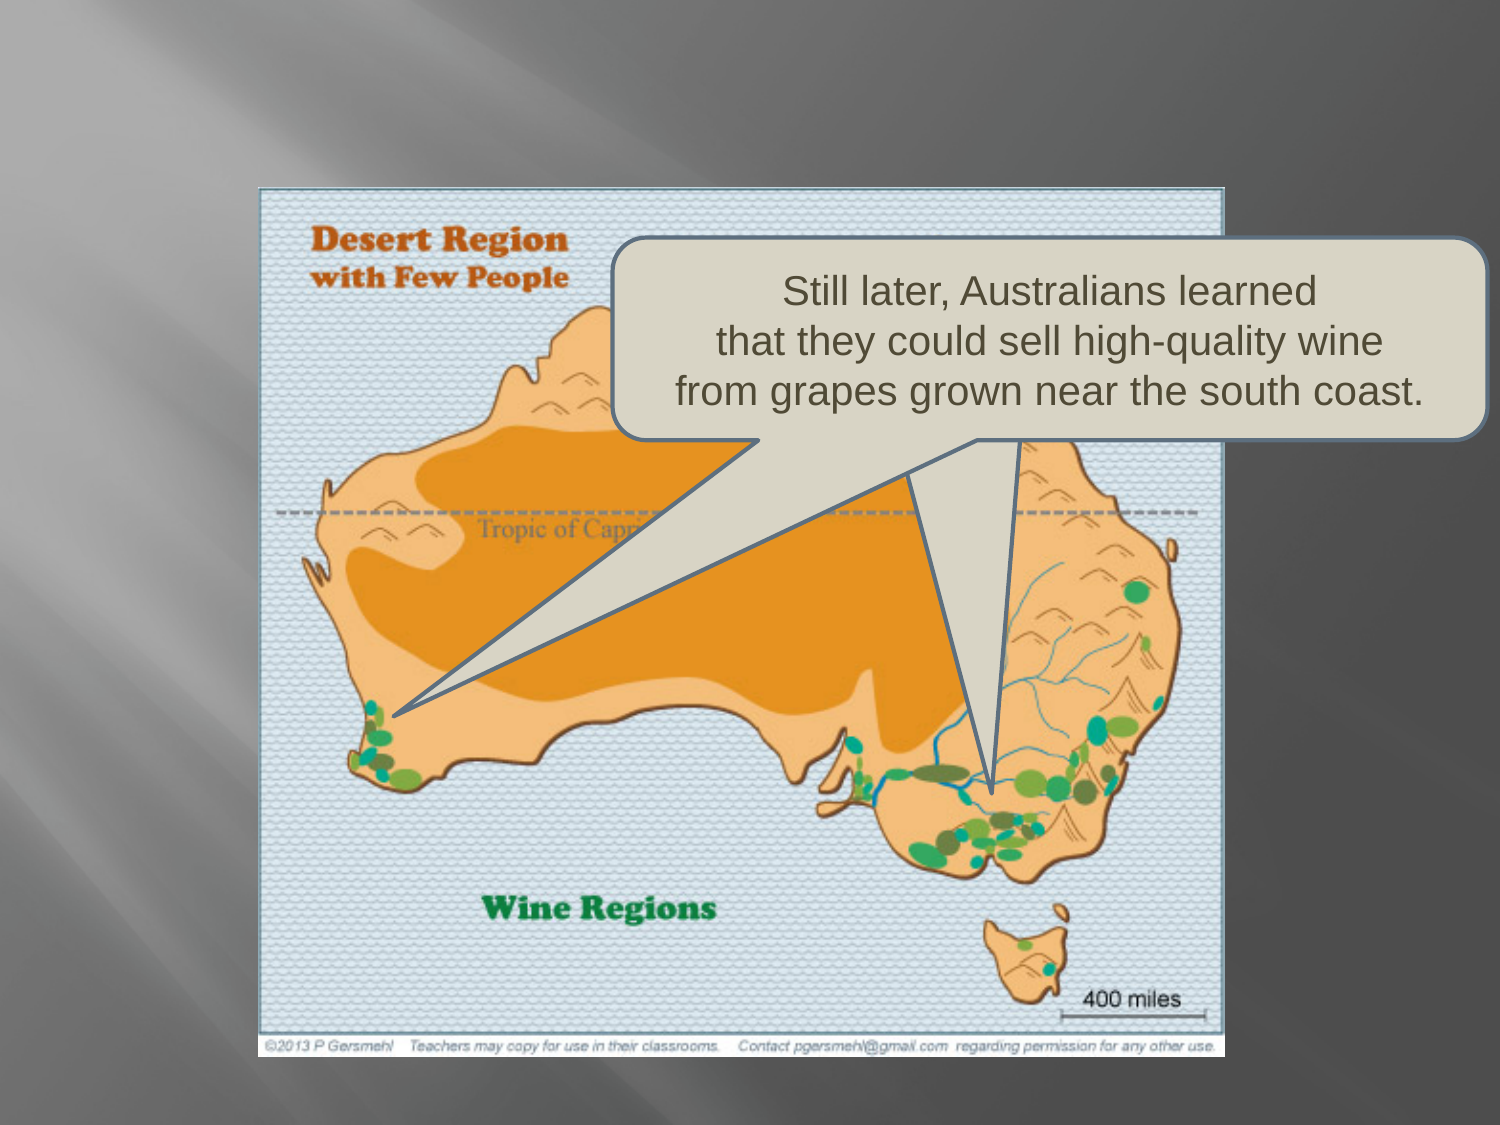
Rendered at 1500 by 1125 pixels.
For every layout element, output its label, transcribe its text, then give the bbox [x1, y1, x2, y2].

text_box Still later, Australians learned that they could sell high-quality wine from grapes grown near the south coast. [1269, 235, 1490, 443]
picture [258, 187, 1226, 1057]
